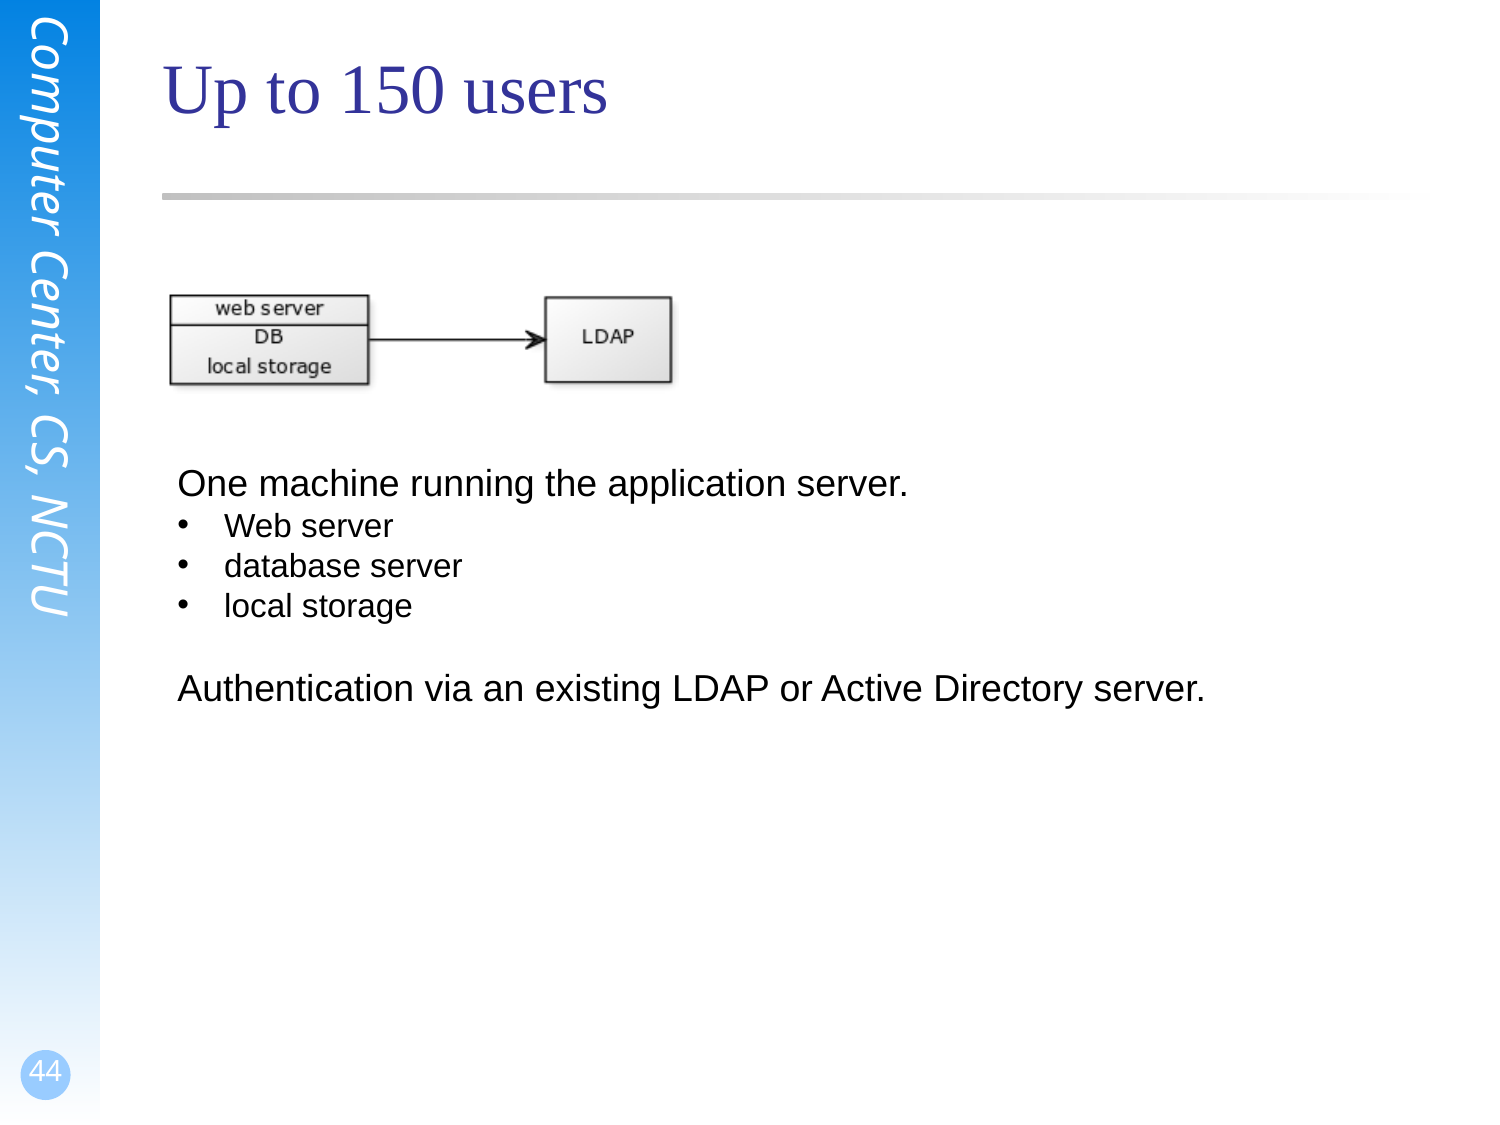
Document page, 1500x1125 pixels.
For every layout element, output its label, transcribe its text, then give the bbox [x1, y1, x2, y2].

text_box One machine running the application server. Web server database server local storage Authentication via an existing LDAP or Active Directory server. [162, 452, 1438, 717]
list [162, 287, 679, 394]
title Up to 150 users [162, 42, 1438, 231]
